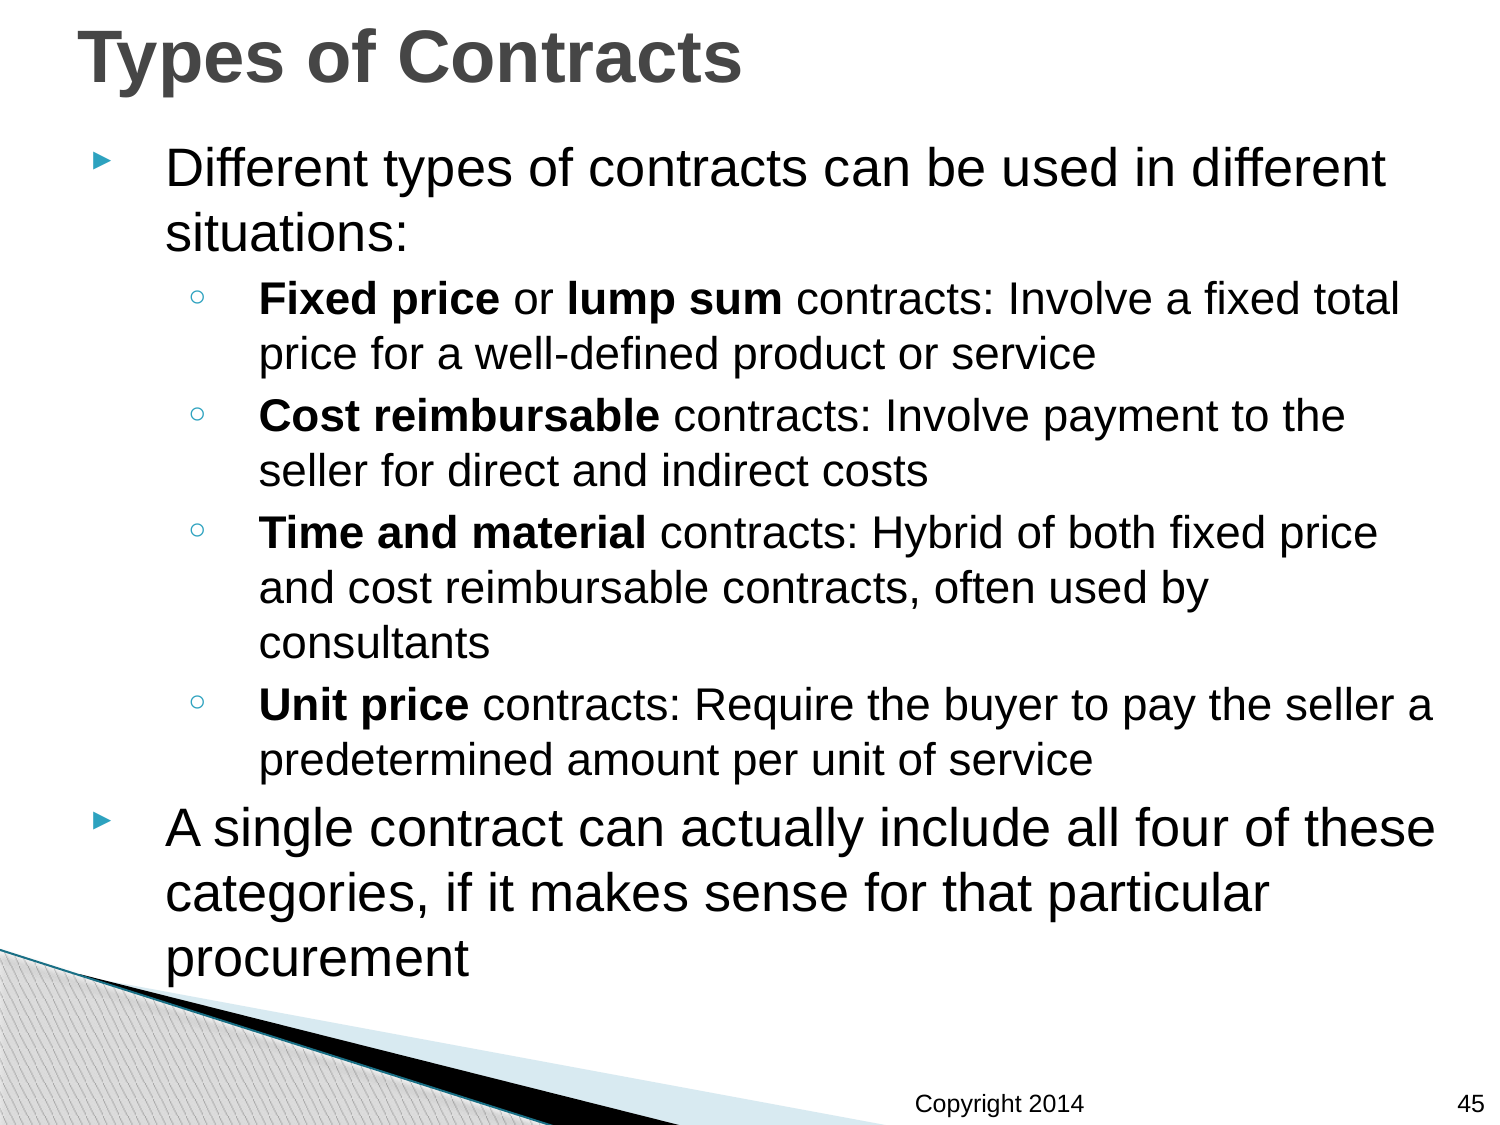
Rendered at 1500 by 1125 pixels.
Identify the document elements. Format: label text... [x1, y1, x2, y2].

list Different types of contracts can be used in different situations: Fixed price or lump sum contracts: Involve a fixed total price for a well-defined product or service Cost reimbursable contracts: Involve payment to the seller for direct and indirect costs Time and material contracts: Hybrid of both fixed price and cost reimbursable contracts, often used by consultants Unit price contracts: Require the buyer to pay the seller a predetermined amount per unit of service A single contract can actually include all four of these categories, if it makes sense for that particular procurement [74, 124, 1463, 988]
title Types of Contracts [62, 0, 1425, 105]
slide_number 45 [1408, 1065, 1500, 1125]
